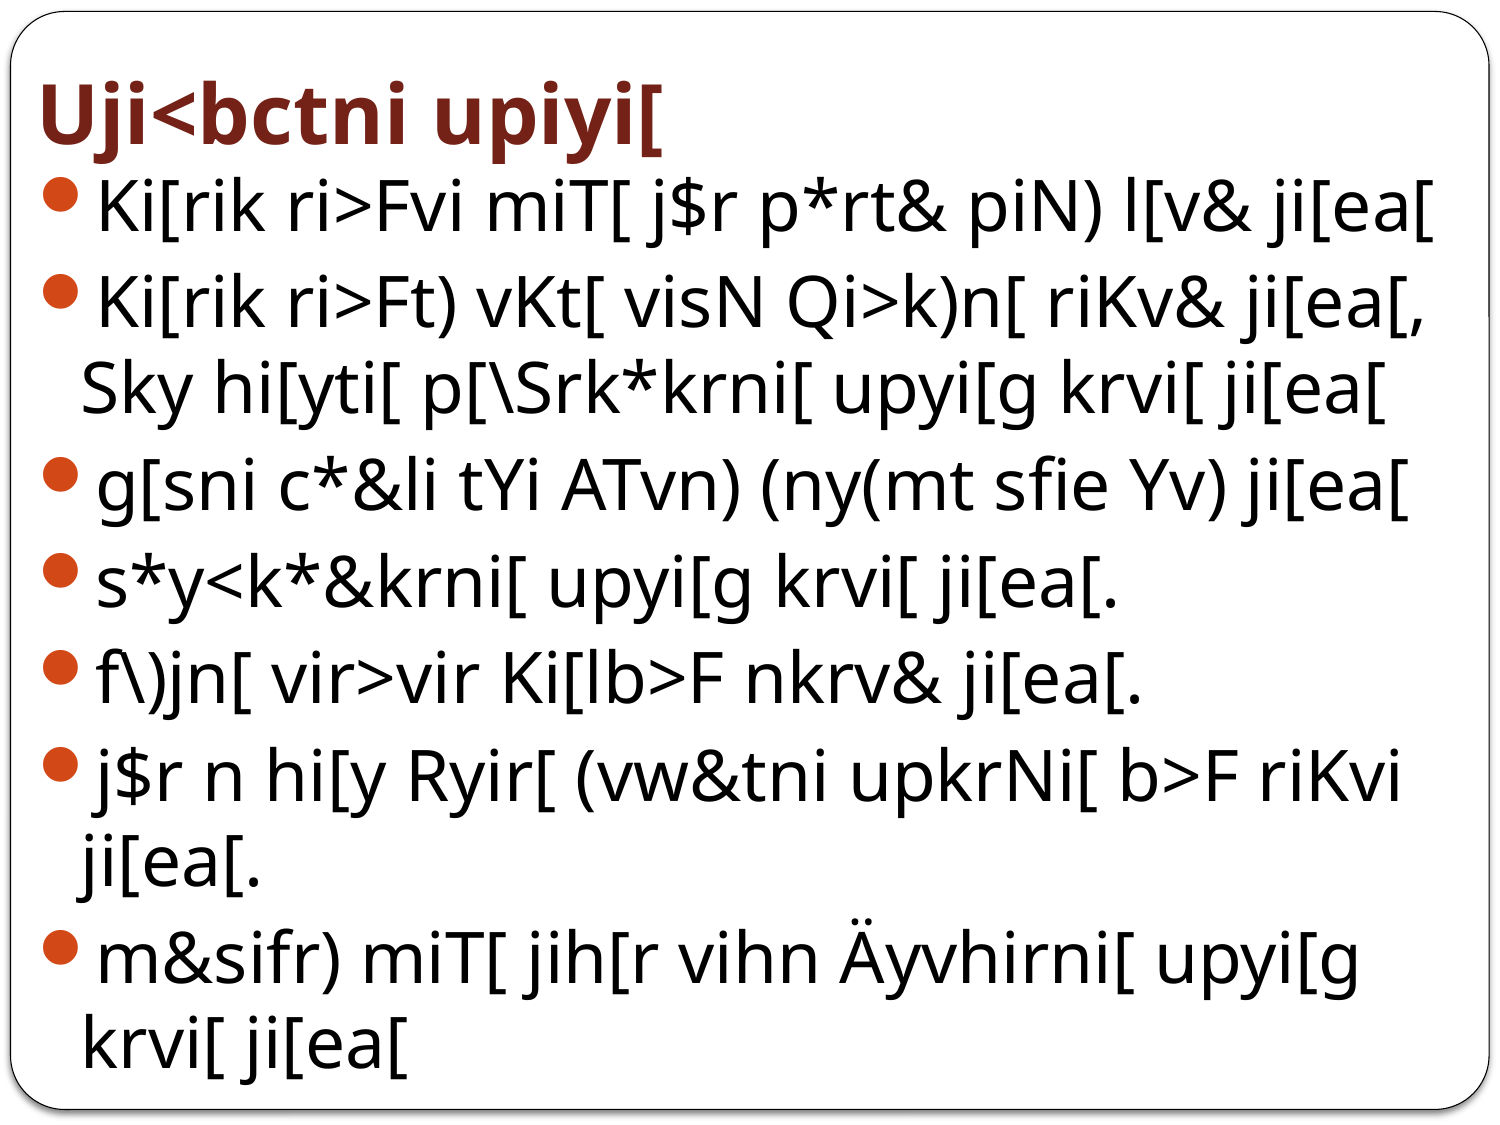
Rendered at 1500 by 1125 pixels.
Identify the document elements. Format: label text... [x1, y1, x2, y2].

title Uji<bctni upiyi[ [0, 0, 1442, 176]
list Ki[rik ri>Fvi miT[ j$r p*rt& piN) l[v& ji[ea[ Ki[rik ri>Ft) vKt[ visN Qi>k)n[ riKv& ji[ea[, Sky hi[yti[ p[\Srk*krni[ upyi[g krvi[ ji[ea[ g[sni c*&li tYi ATvn) (ny(mt sfie Yv) ji[ea[ s*y<k*&krni[ upyi[g krvi[ ji[ea[. f\)jn[ vir>vir Ki[lb>F nkrv& ji[ea[. j$r n hi[y Ryir[ (vw&tni upkrNi[ b>F riKvi ji[ea[. m&sifr) miT[ jih[r vihn Äyvhirni[ upyi[g krvi[ ji[ea[ [23, 152, 1465, 1125]
